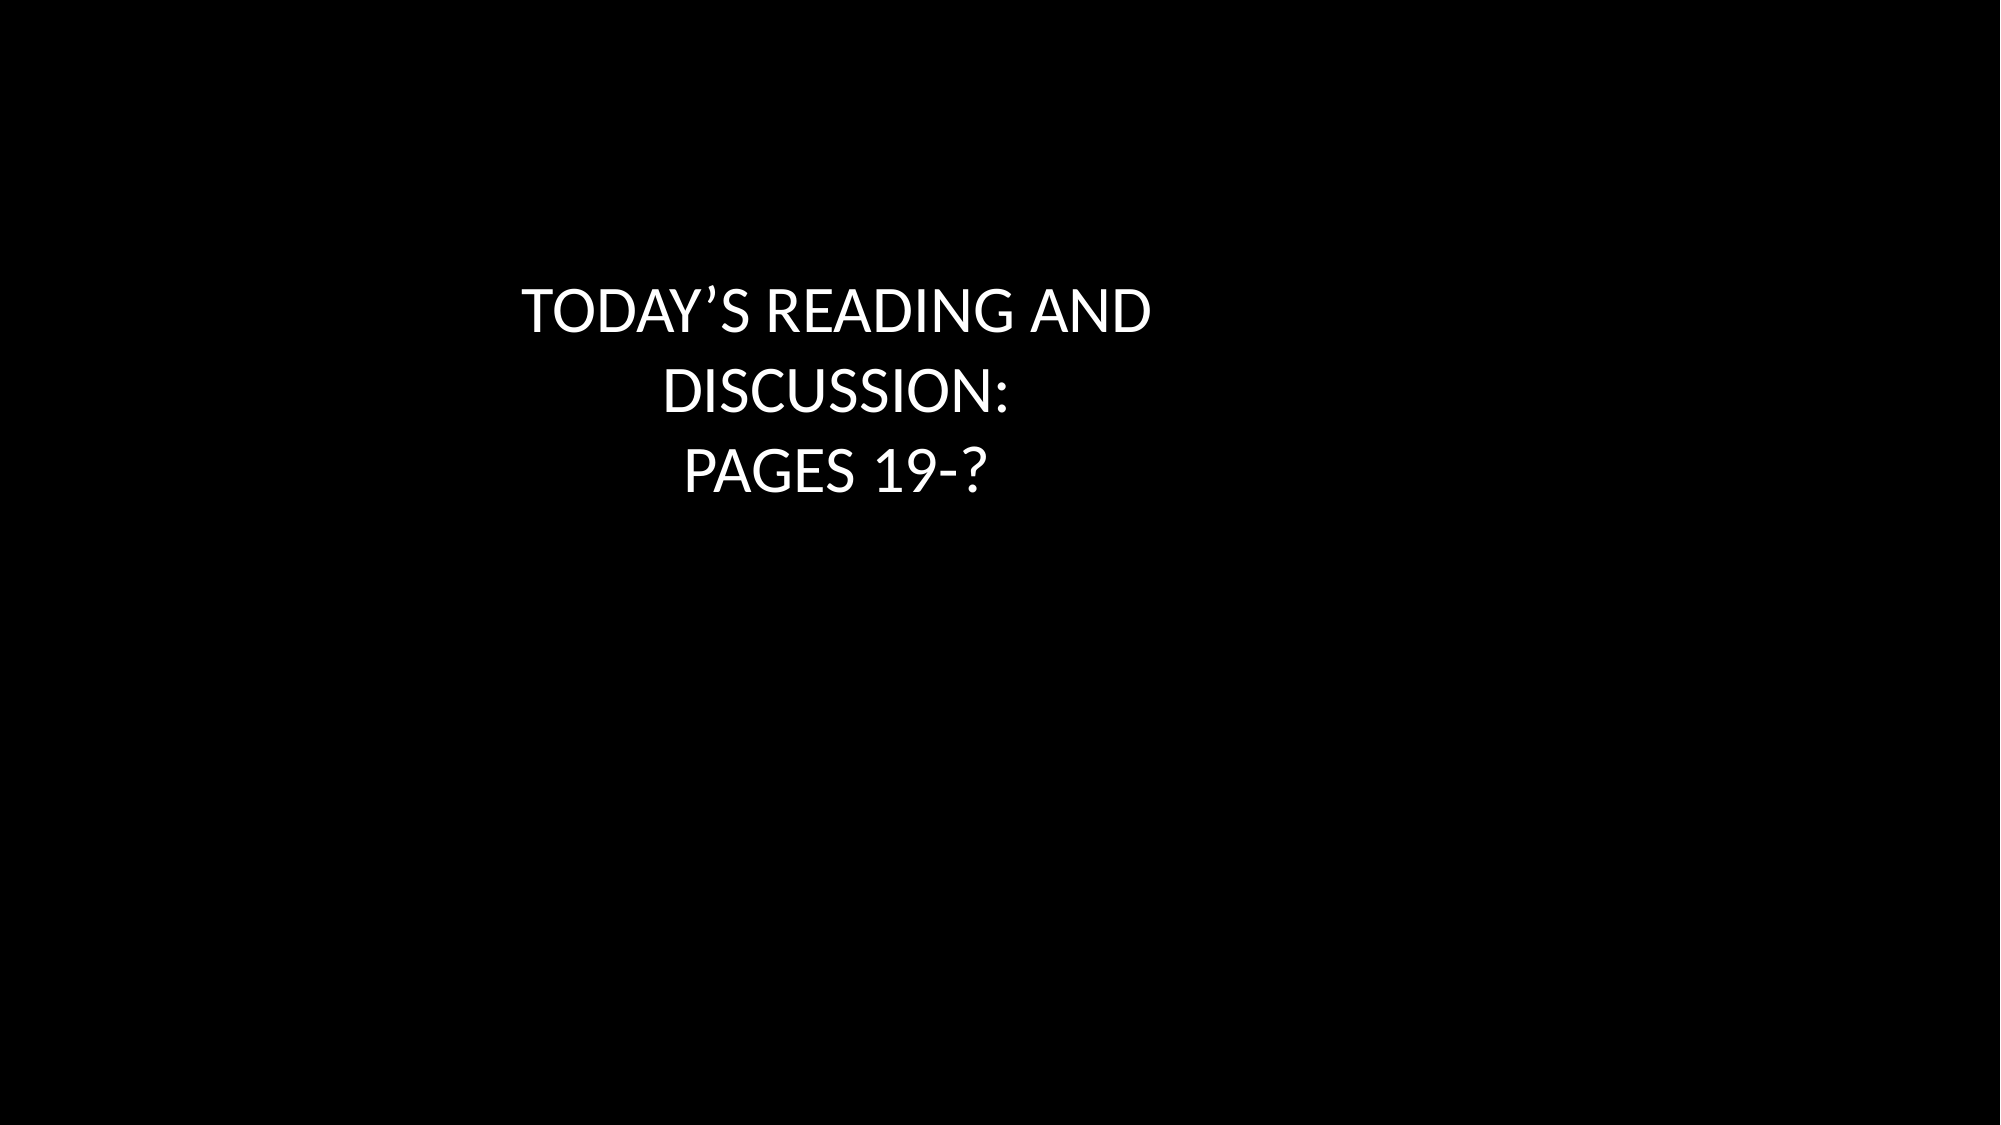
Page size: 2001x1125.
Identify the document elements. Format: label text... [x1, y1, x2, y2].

text_box TODAY’S READING AND DISCUSSION: PAGES 19-? [377, 258, 1297, 514]
